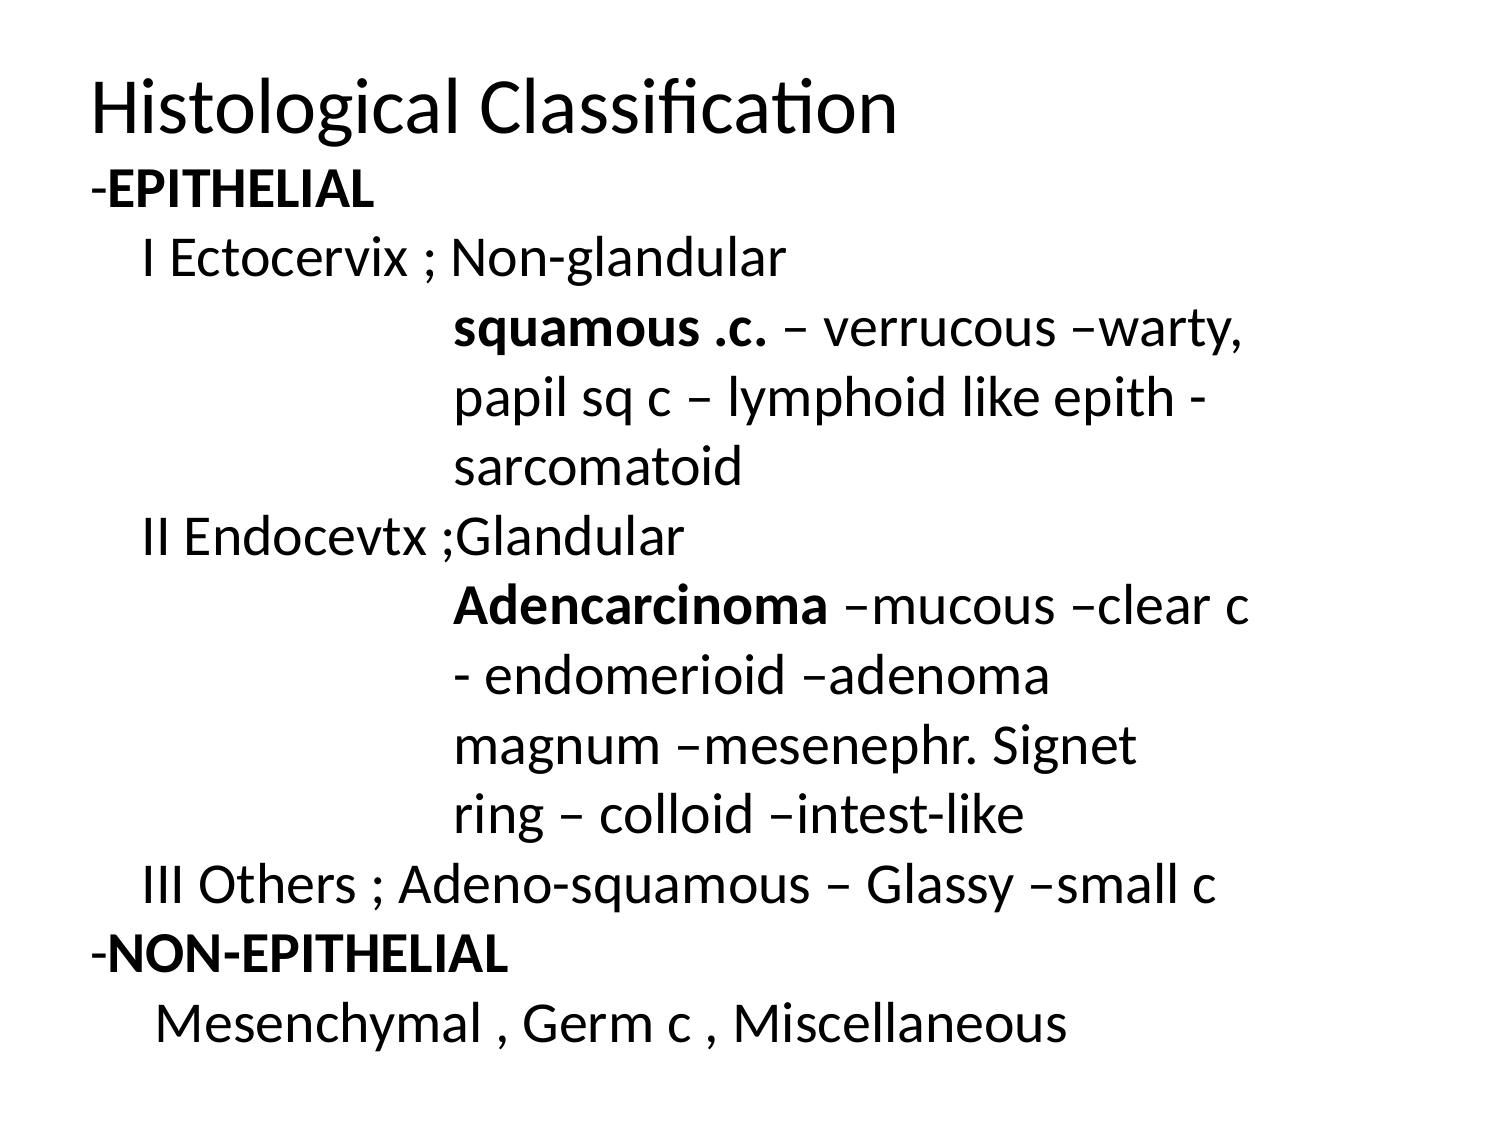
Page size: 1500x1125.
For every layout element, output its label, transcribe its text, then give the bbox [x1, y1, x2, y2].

title Histological Classification -EPITHELIAL I Ectocervix ; Non-glandular squamous .c. – verrucous –warty, papil sq c – lymphoid like epith - sarcomatoid II Endocevtx ;Glandular Adencarcinoma –mucous –clear c - endomerioid –adenoma magnum –mesenephr. Signet ring – colloid –intest-like III Others ; Adeno-squamous – Glassy –small c -NON-EPITHELIAL Mesenchymal , Germ c , Miscellaneous [75, 45, 1450, 1063]
